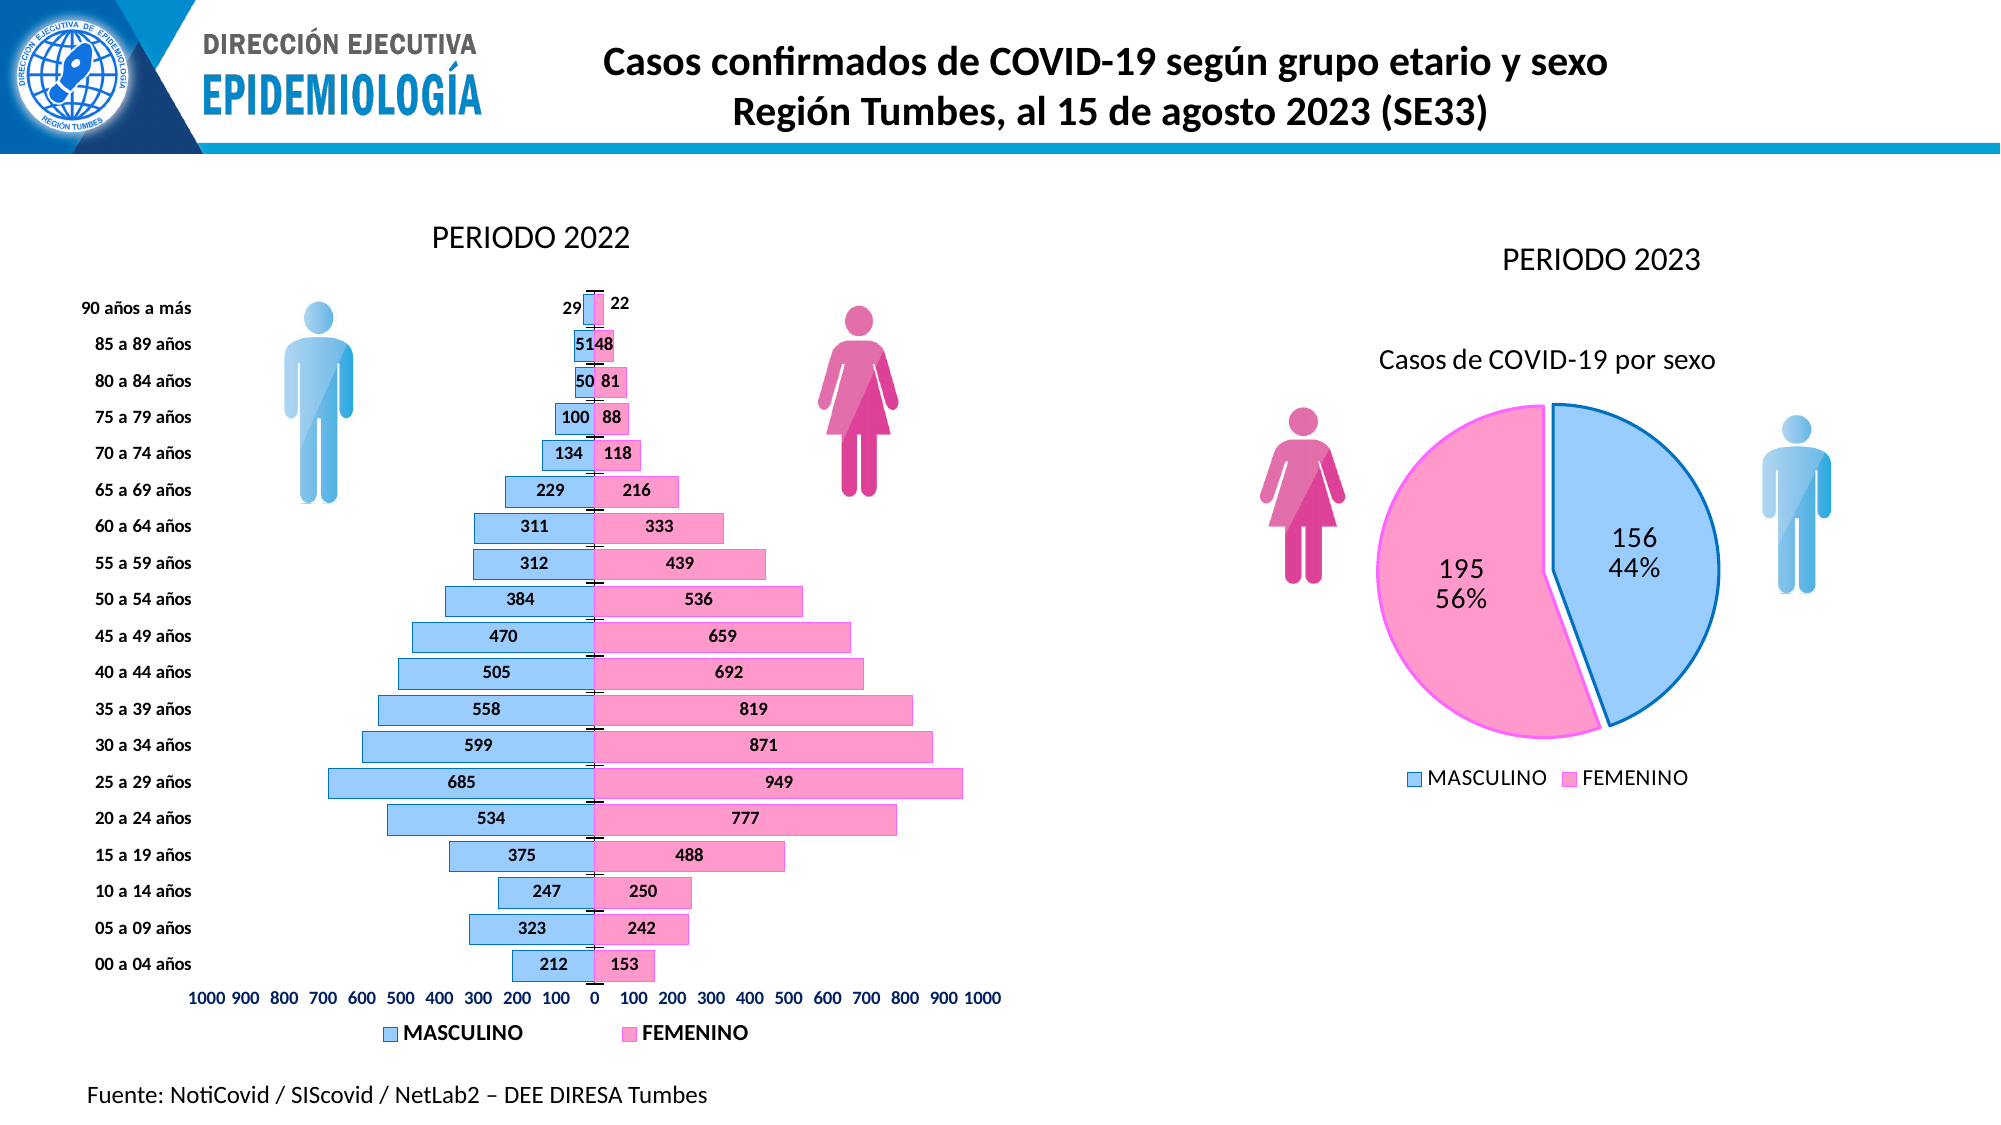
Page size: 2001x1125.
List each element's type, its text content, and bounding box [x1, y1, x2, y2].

picture [0, 0, 512, 154]
text_box Casos confirmados de COVID-19 según grupo etario y sexo Región Tumbes, al 15 de agosto 2023 (SE33) [512, 26, 1710, 142]
chart [1158, 326, 1939, 798]
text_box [61, 275, 1021, 1072]
text_box PERIODO 2022 [246, 208, 816, 263]
text_box Fuente: NotiCovid / SIScovid / NetLab2 – DEE DIRESA Tumbes [72, 1071, 1228, 1116]
text_box PERIODO 2023 [1317, 229, 1887, 285]
text_box [0, 142, 2000, 155]
